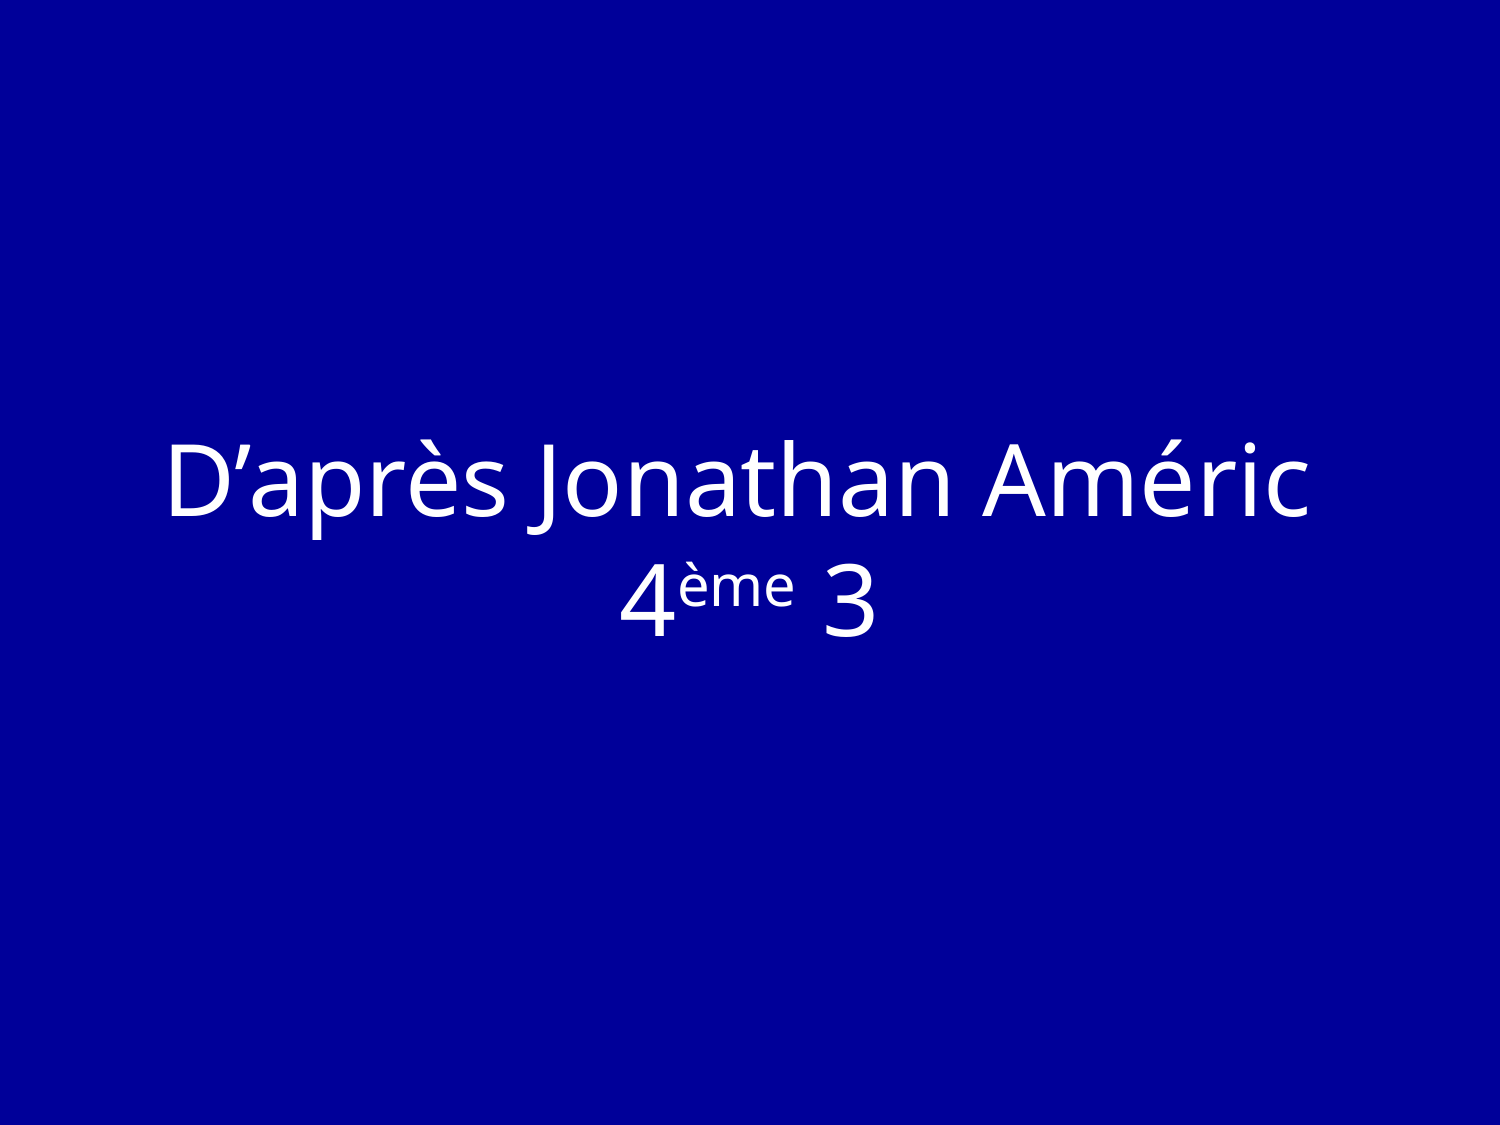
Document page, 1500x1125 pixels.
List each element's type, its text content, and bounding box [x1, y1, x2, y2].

text_box D’après Jonathan Améric 4ème 3 [88, 409, 1412, 664]
